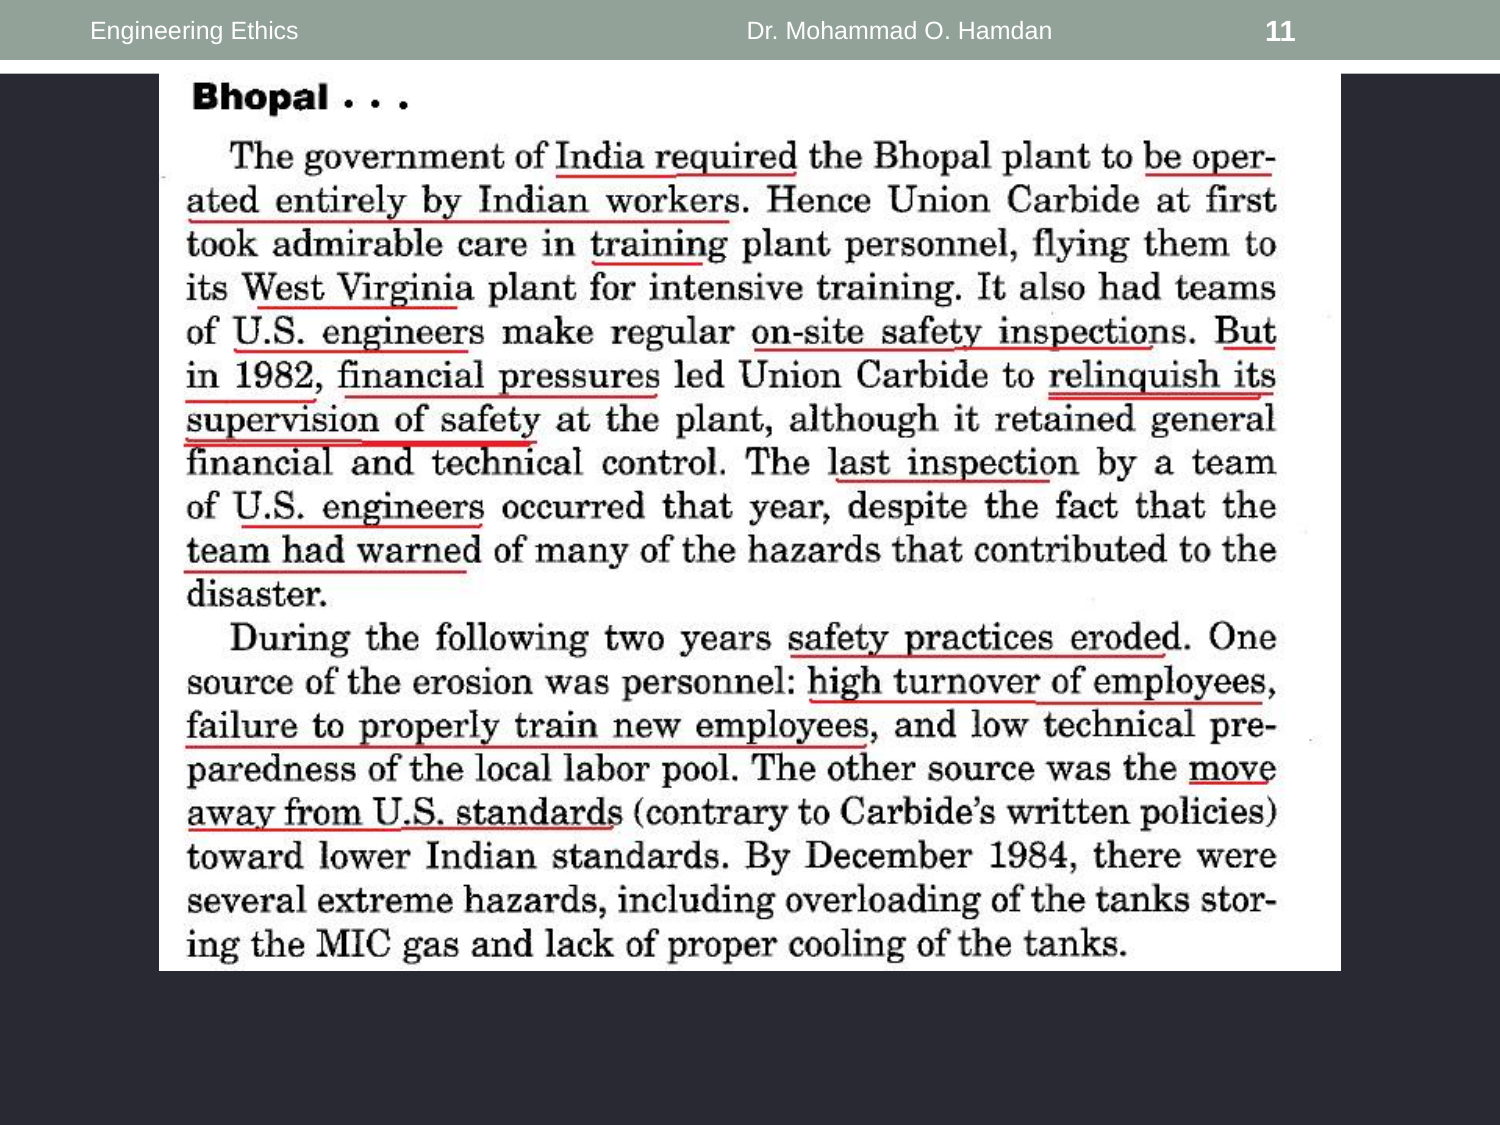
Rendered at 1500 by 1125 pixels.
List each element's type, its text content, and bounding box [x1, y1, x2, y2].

slide_number 11 [1250, 3, 1425, 57]
slide_number Engineering Ethics [75, 3, 550, 57]
picture [159, 72, 1341, 972]
footer Dr. Mohammad O. Hamdan [562, 3, 1238, 57]
